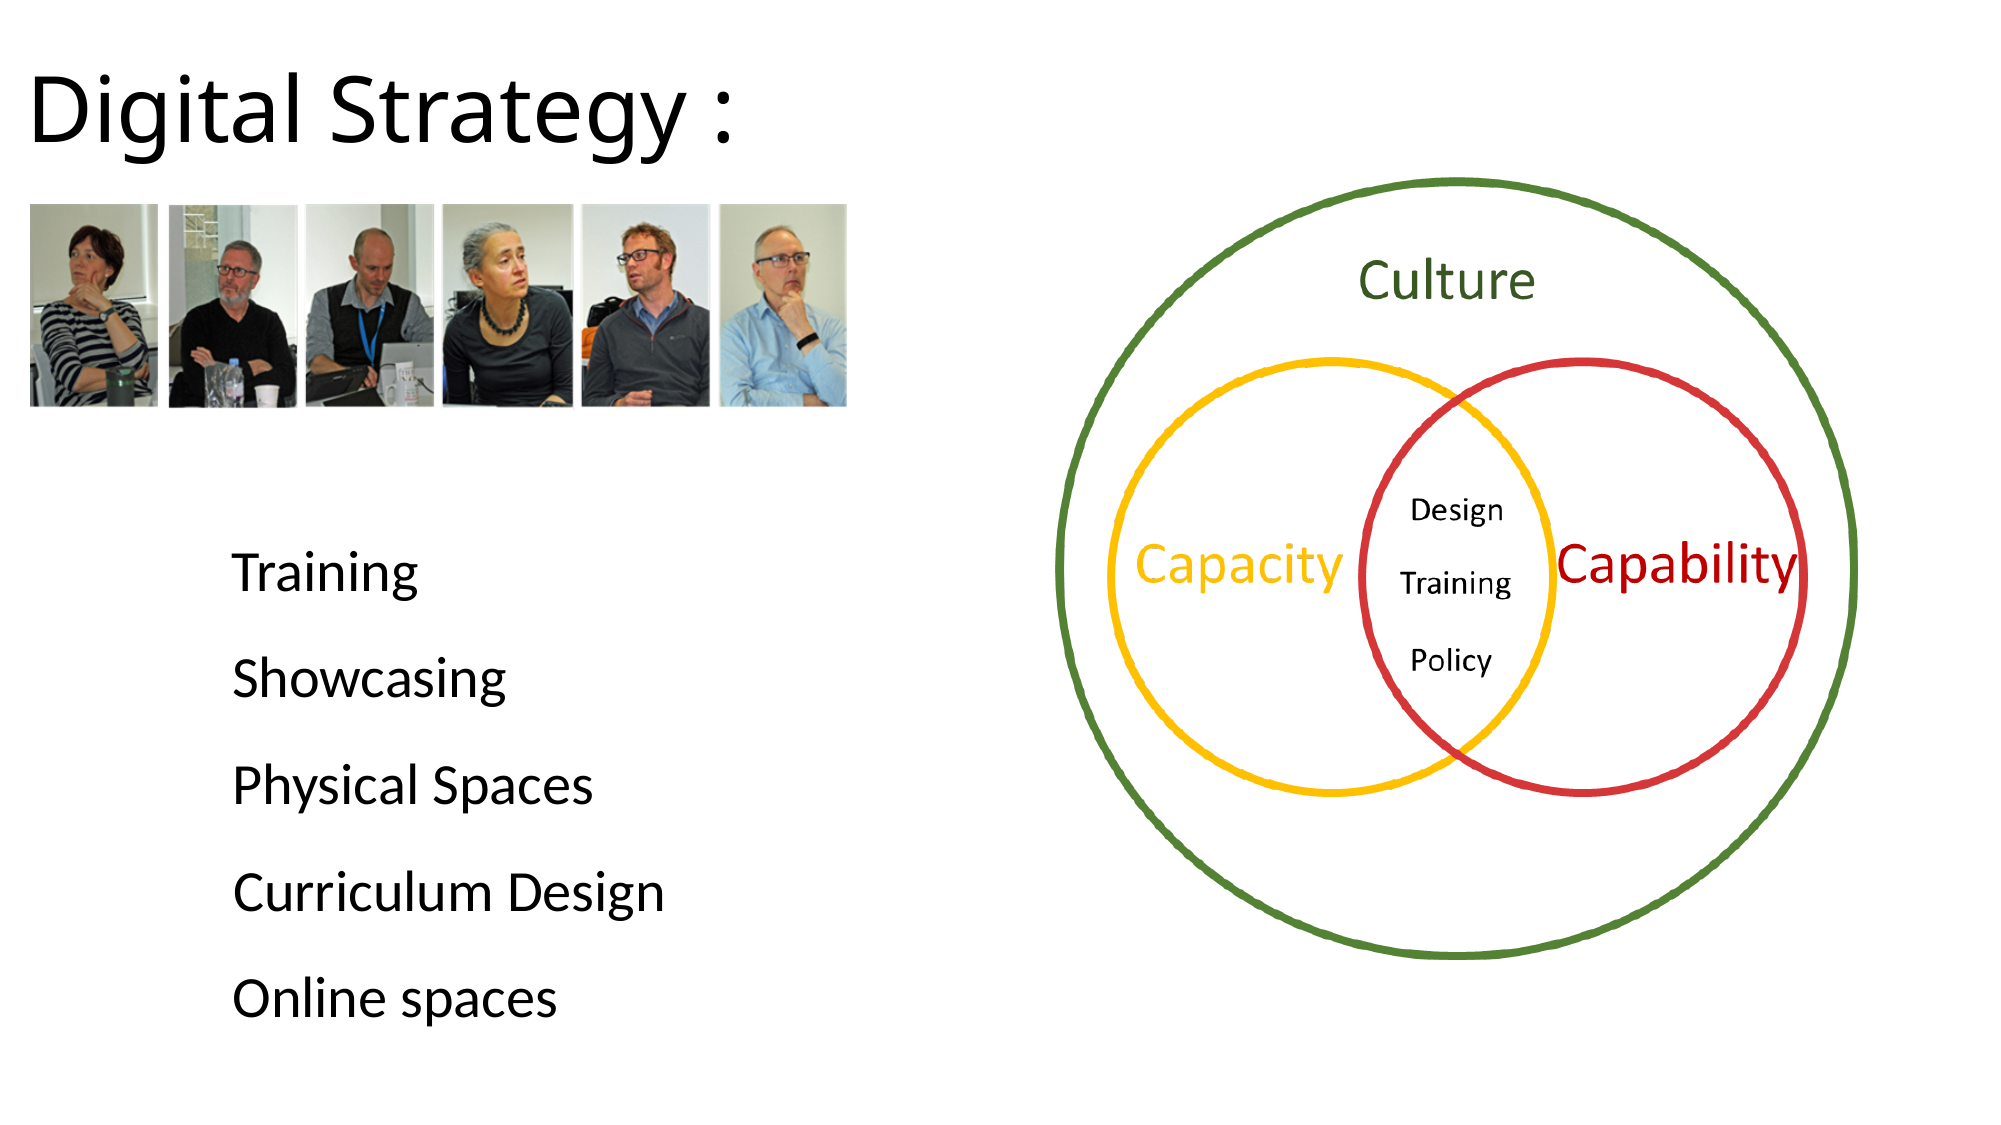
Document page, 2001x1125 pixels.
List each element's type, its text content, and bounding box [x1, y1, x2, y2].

text_box Online spaces [217, 951, 574, 1037]
title Digital Strategy : [11, 4, 1737, 222]
text_box Physical Spaces [217, 738, 610, 824]
text_box Training [216, 525, 434, 611]
text_box Showcasing [217, 632, 523, 717]
picture [30, 204, 848, 410]
picture [1055, 177, 1858, 960]
text_box Curriculum Design [218, 845, 681, 931]
